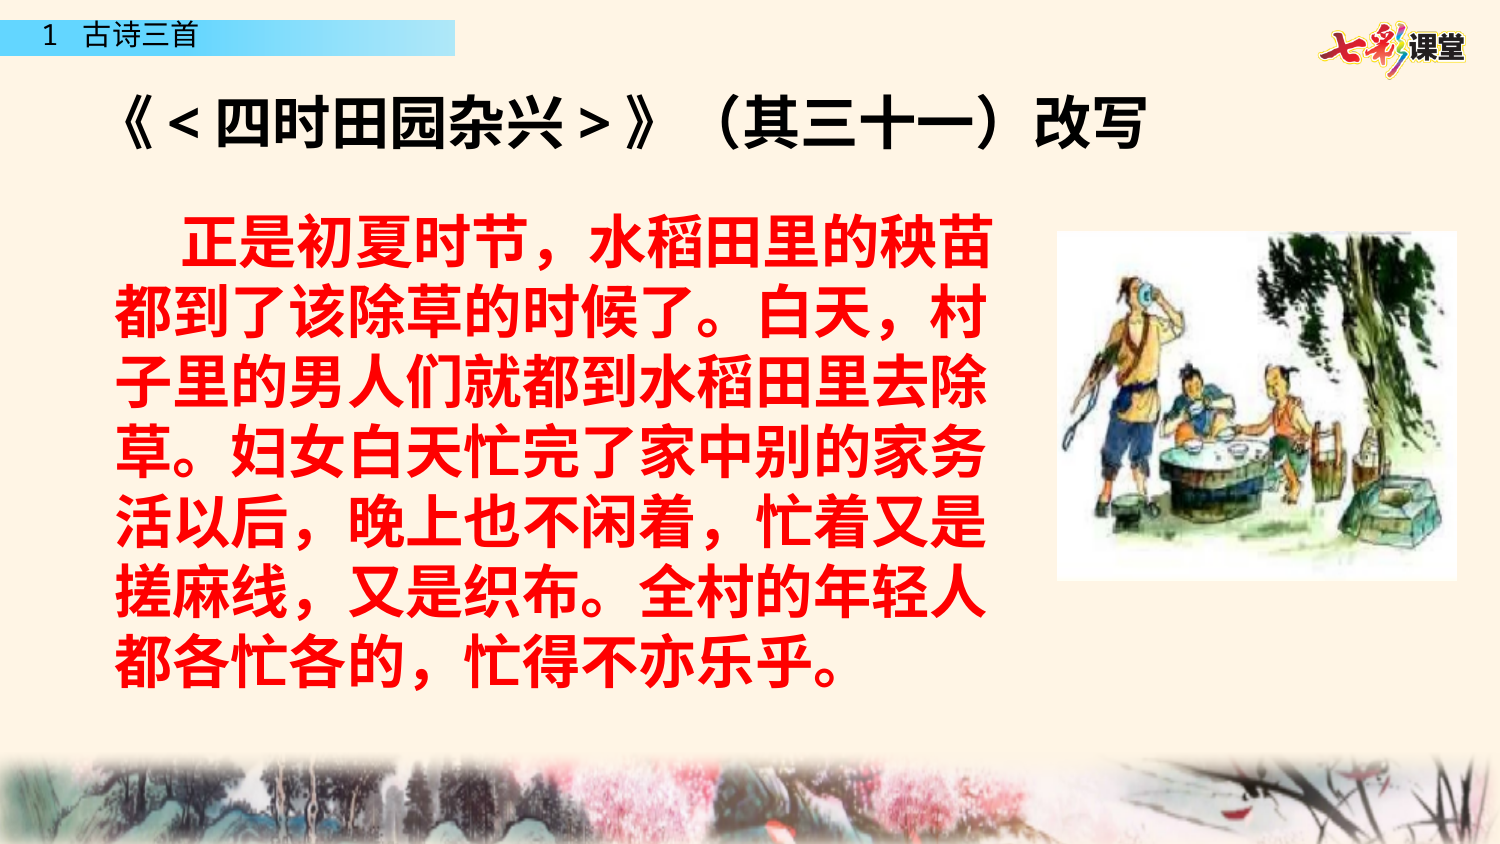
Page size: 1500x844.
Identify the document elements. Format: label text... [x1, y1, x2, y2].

picture [1316, 20, 1468, 80]
text_box 《<四时田园杂兴>》（其三十一）改写 [80, 79, 1165, 164]
picture [12, 782, 1472, 830]
picture [1057, 230, 1457, 581]
text_box 正是初夏时节，水稻田里的秧苗都到了该除草的时候了。白天，村子里的男人们就都到水稻田里去除草。妇女白天忙完了家中别的家务活以后，晚上也不闲着，忙着又是搓麻线，又是织布。全村的年轻人都各忙各的，忙得不亦乐乎。 [99, 197, 1058, 702]
